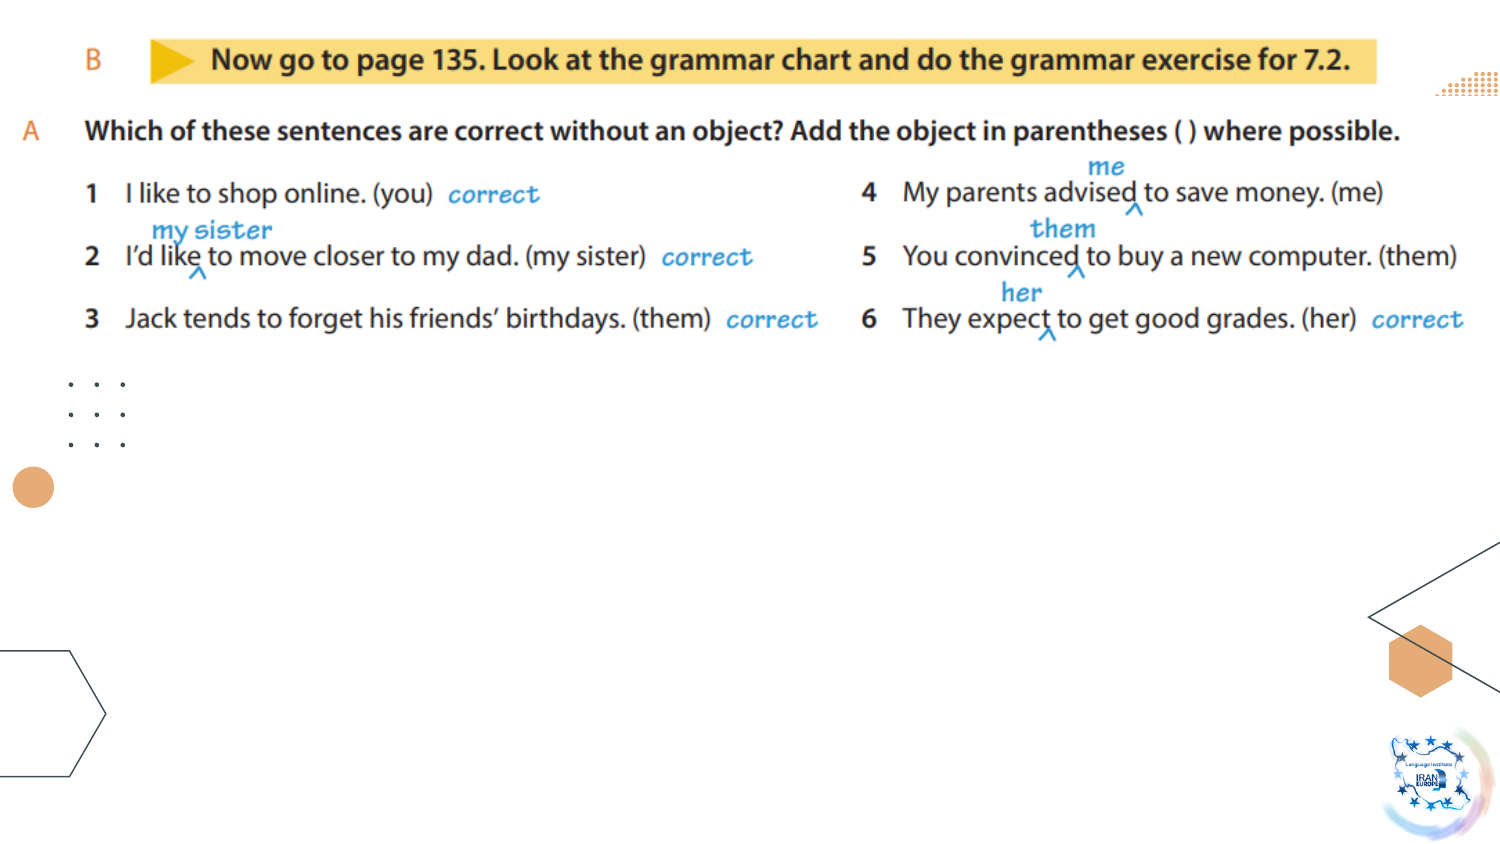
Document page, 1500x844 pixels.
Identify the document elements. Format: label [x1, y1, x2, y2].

picture [0, 21, 1499, 364]
picture [1375, 722, 1500, 844]
